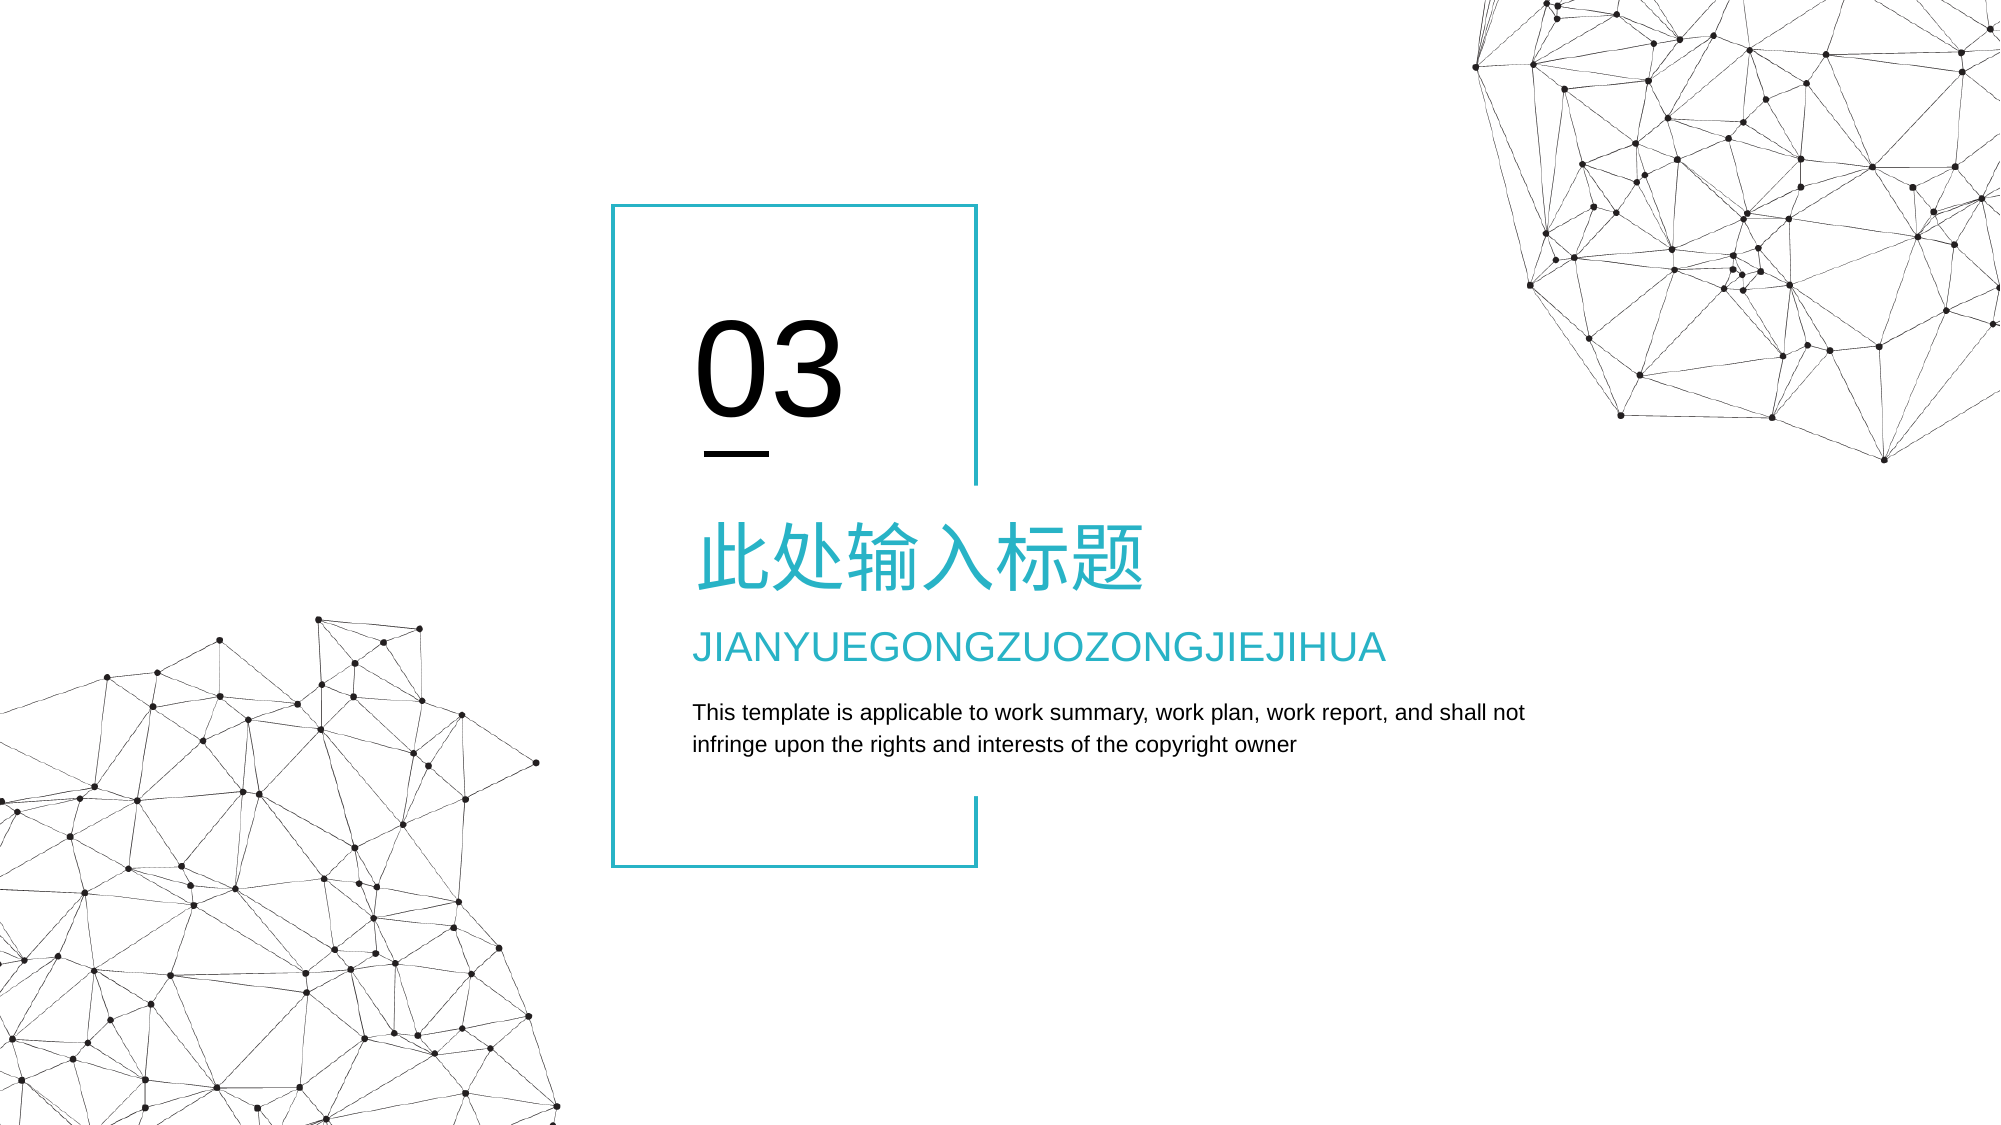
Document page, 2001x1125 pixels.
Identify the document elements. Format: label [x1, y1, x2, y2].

text_box [613, 205, 1559, 867]
picture [0, 0, 2000, 1125]
